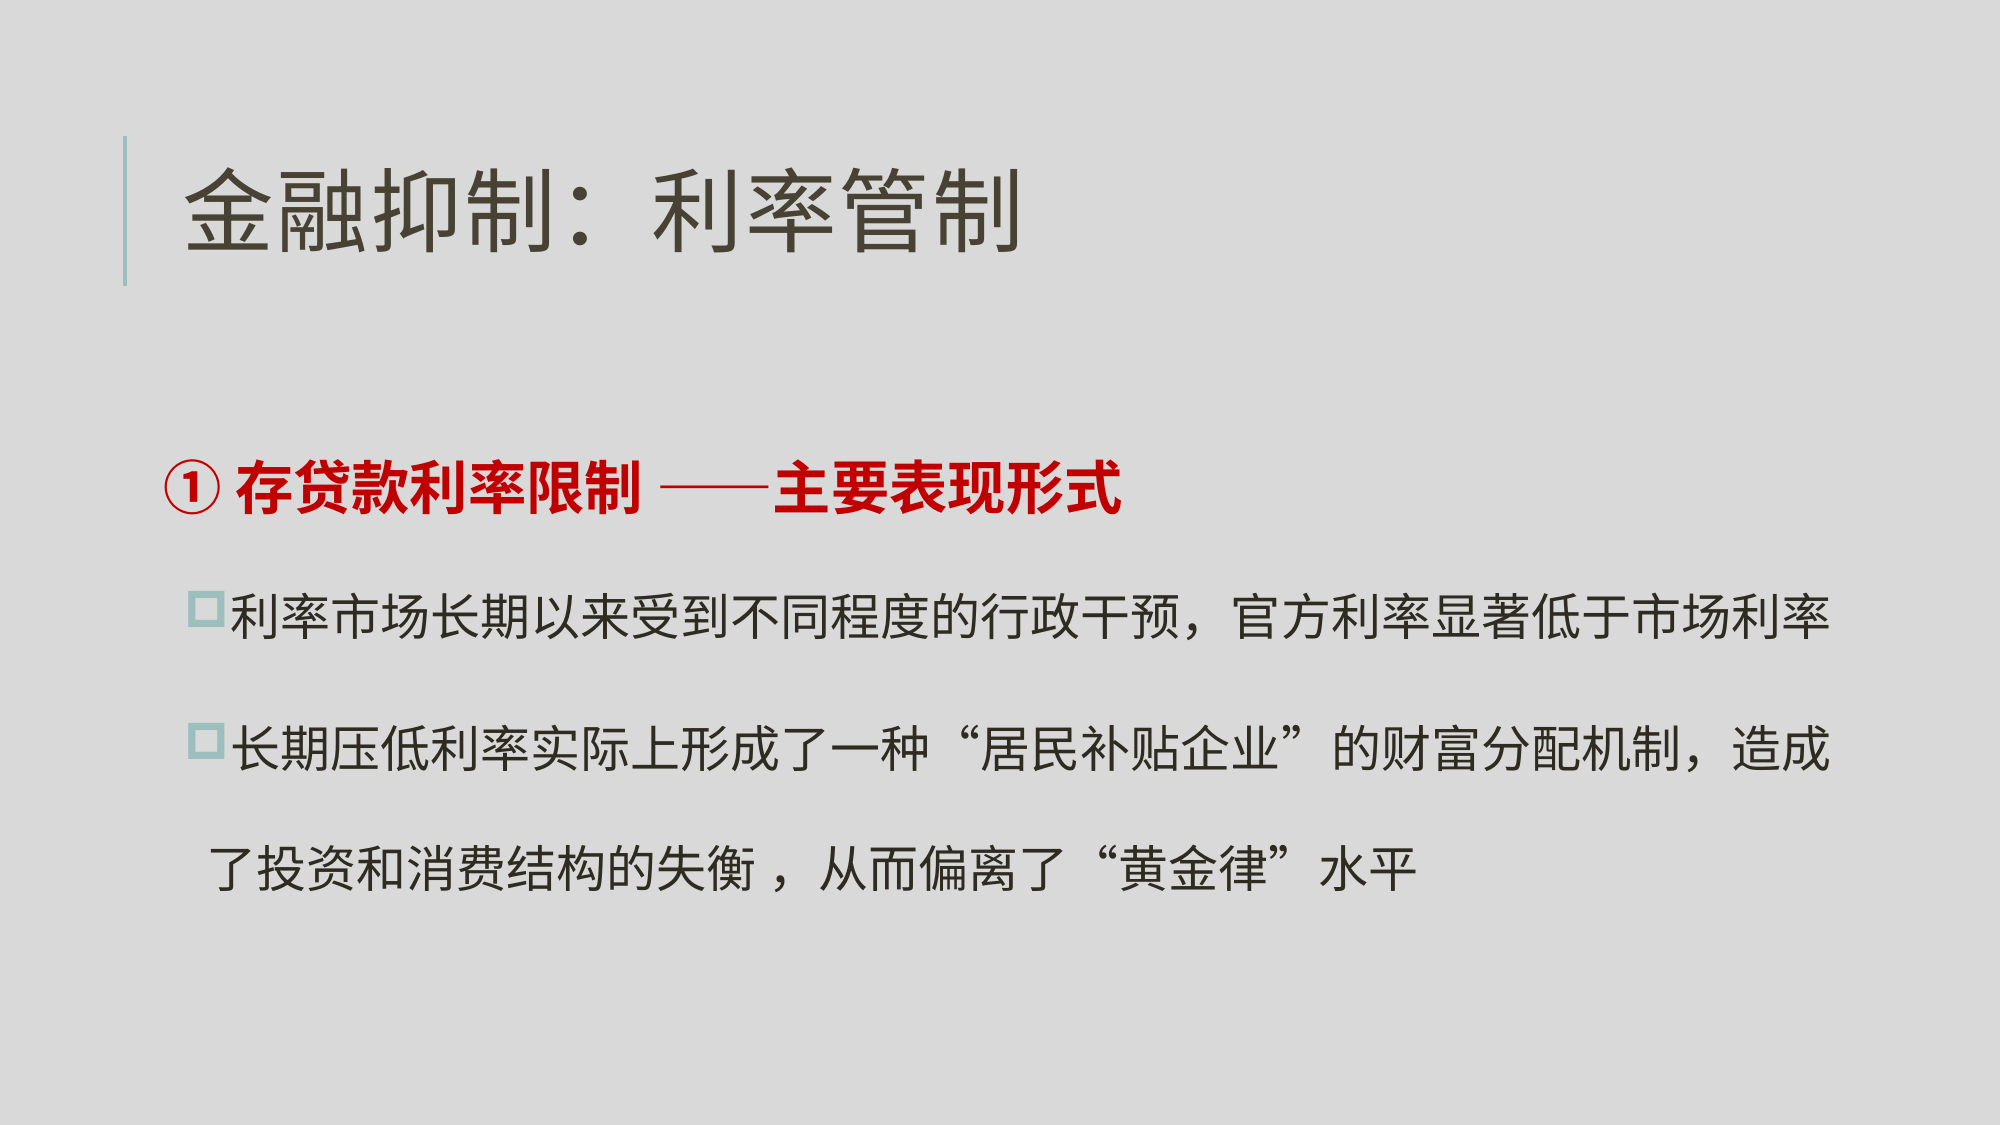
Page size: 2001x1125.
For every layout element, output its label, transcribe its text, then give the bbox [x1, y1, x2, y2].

text_box ①存贷款利率限制 ——主要表现形式 利率市场长期以来受到不同程度的行政干预，官方利率显著低于市场利率 长期压低利率实际上形成了一种“居民补贴企业”的财富分配机制，造成了投资和消费结构的失衡 ，从而偏离了“黄金律”水平 [148, 415, 1850, 906]
title 金融抑制：利率管制 [168, 96, 1763, 342]
